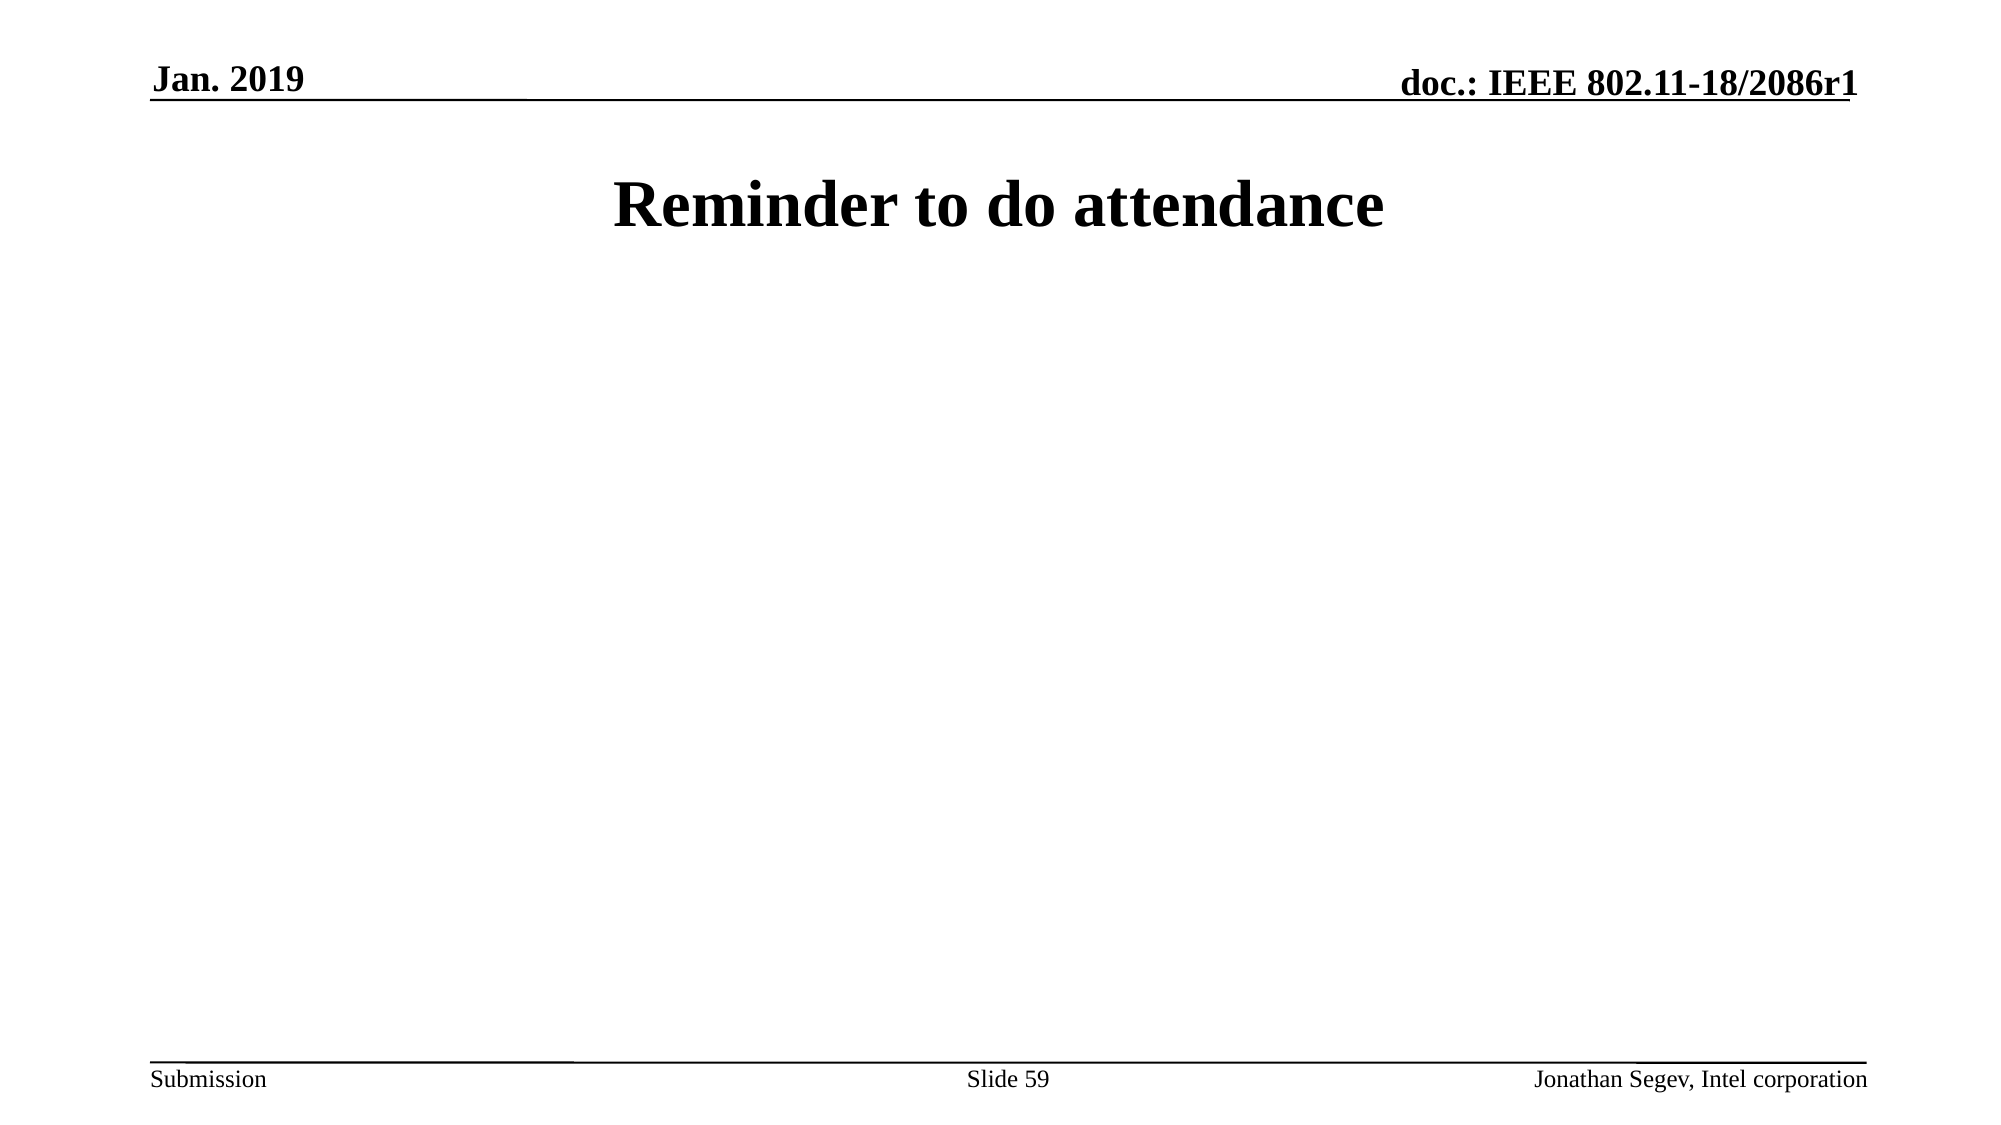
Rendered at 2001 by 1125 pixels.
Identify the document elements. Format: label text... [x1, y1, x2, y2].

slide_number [152, 54, 563, 100]
title Reminder to do attendance [149, 112, 1850, 288]
footer Jonathan Segev, Intel corporation [1171, 1061, 1869, 1093]
slide_number Slide 59 [950, 1061, 1067, 1123]
